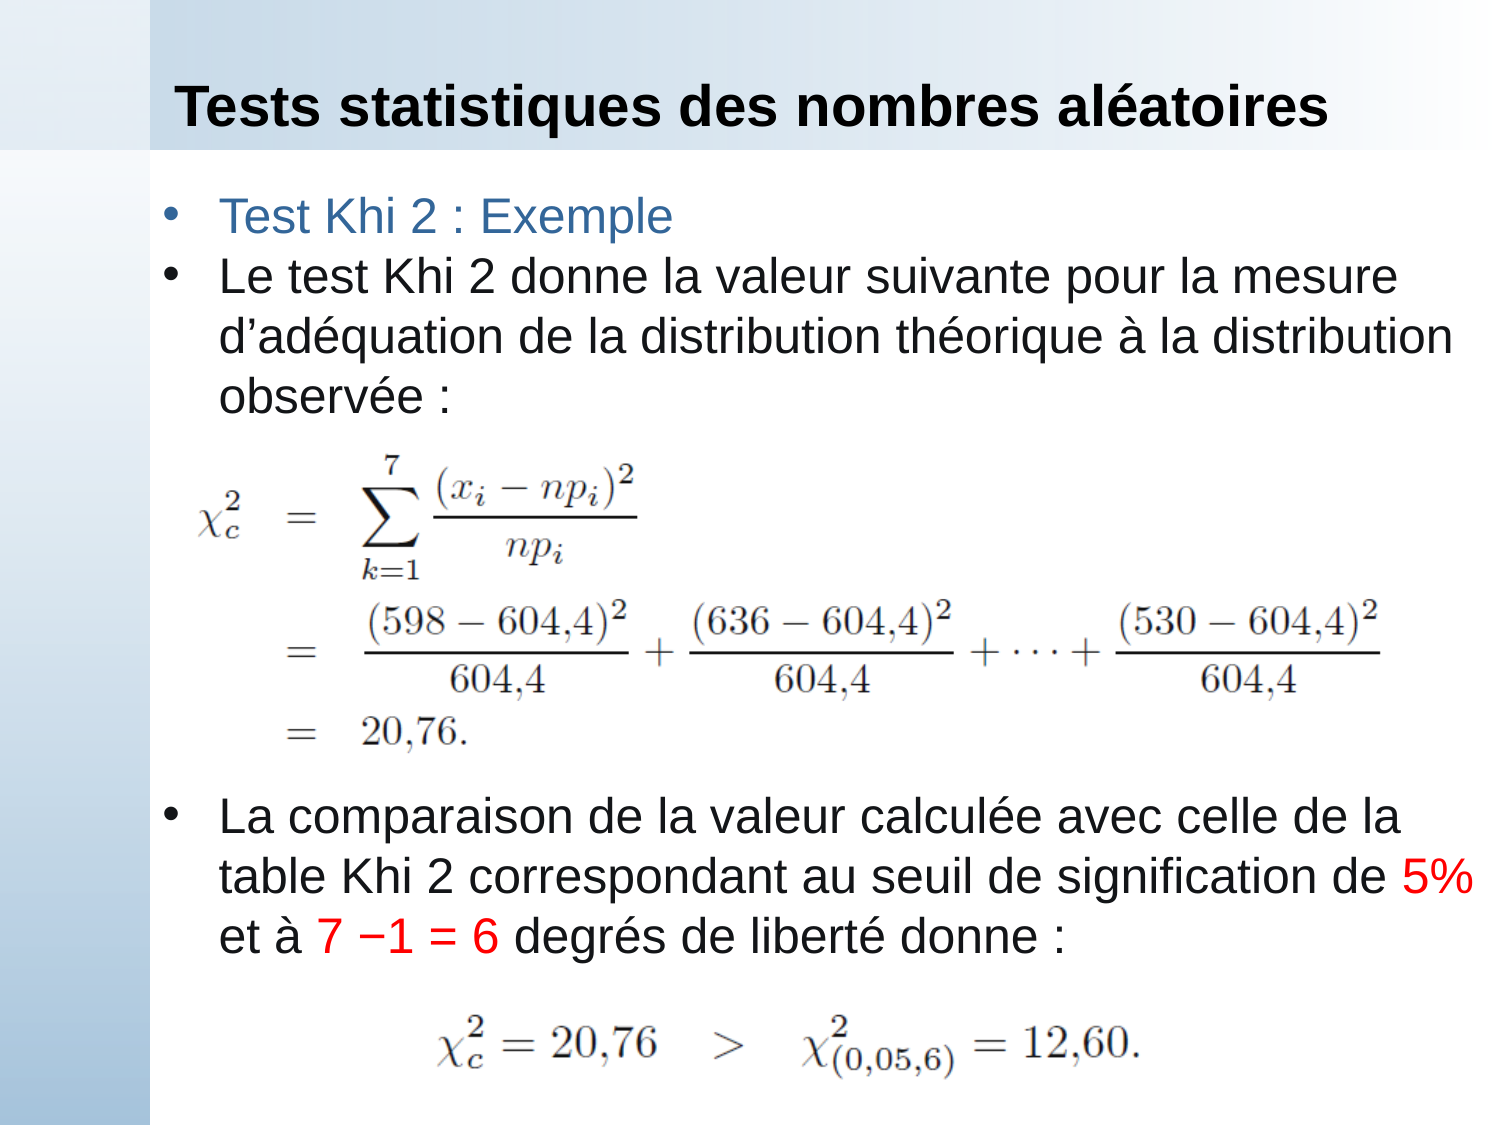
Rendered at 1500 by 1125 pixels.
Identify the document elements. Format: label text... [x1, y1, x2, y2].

picture [182, 420, 1400, 766]
title Tests statistiques des nombres aléatoires [159, 66, 1438, 141]
text_box Test Khi 2 : Exemple Le test Khi 2 donne la valeur suivante pour la mesure d’adéquation de la distribution théorique à la distribution observée : La comparaison de la valeur calculée avec celle de la table Khi 2 correspondant au seuil de signification de 5% et à 7 −1 = 6 degrés de liberté donne : [147, 176, 1500, 971]
picture [433, 1001, 1150, 1087]
